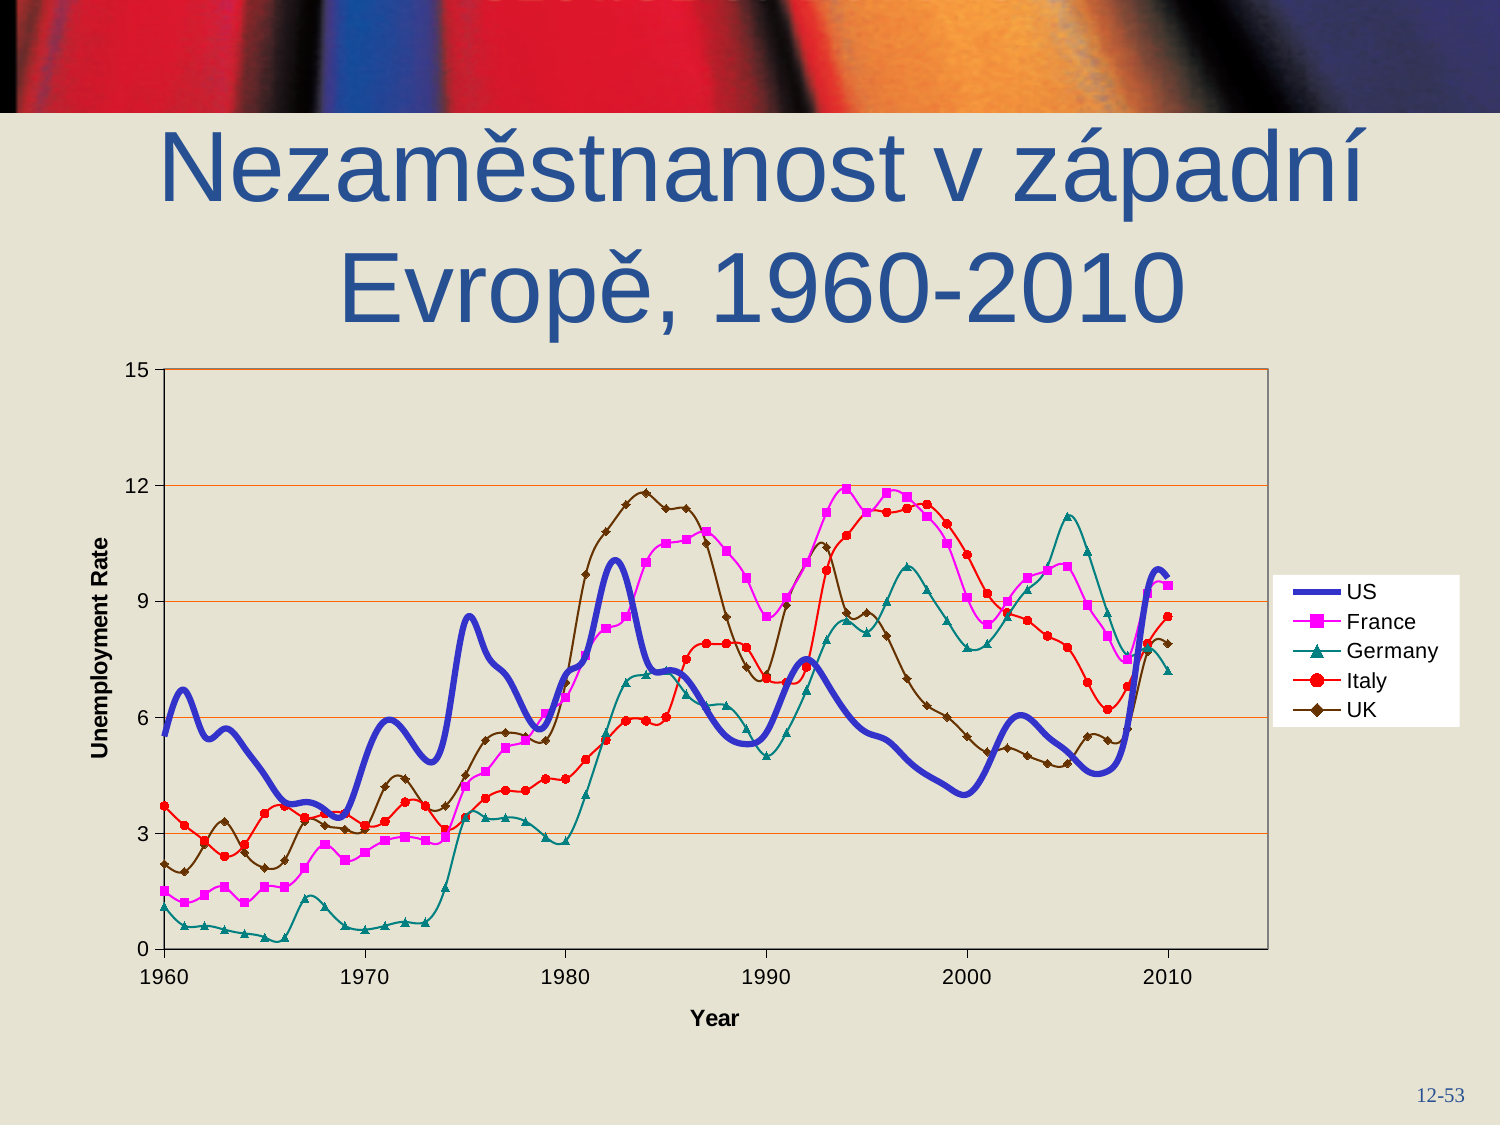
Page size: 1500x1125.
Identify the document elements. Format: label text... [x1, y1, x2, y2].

chart [49, 324, 1476, 1063]
title Nezaměstnanost v západní Evropě, 1960-2010 [87, 187, 1438, 323]
picture [0, 0, 1500, 113]
